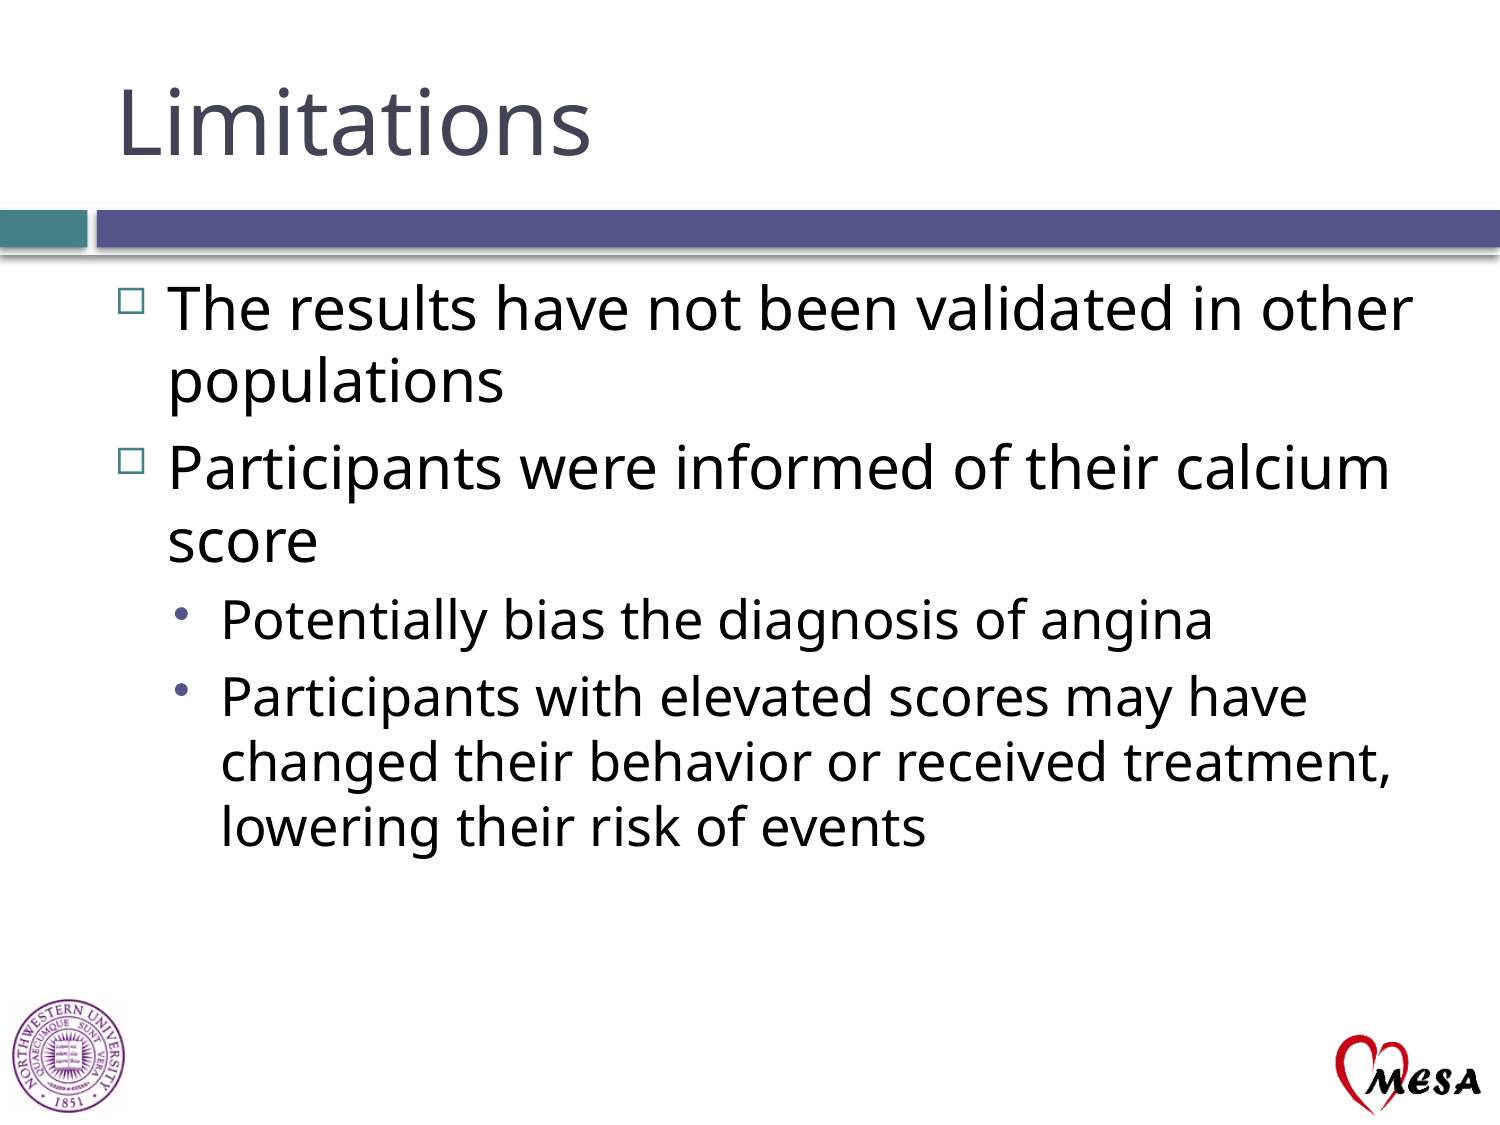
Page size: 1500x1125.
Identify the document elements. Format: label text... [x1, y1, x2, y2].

title Limitations [100, 37, 1438, 200]
list The results have not been validated in other populations Participants were informed of their calcium score Potentially bias the diagnosis of angina Participants with elevated scores may have changed their behavior or received treatment, lowering their risk of events [100, 262, 1438, 1000]
picture [12, 999, 126, 1113]
picture [1329, 1027, 1488, 1125]
